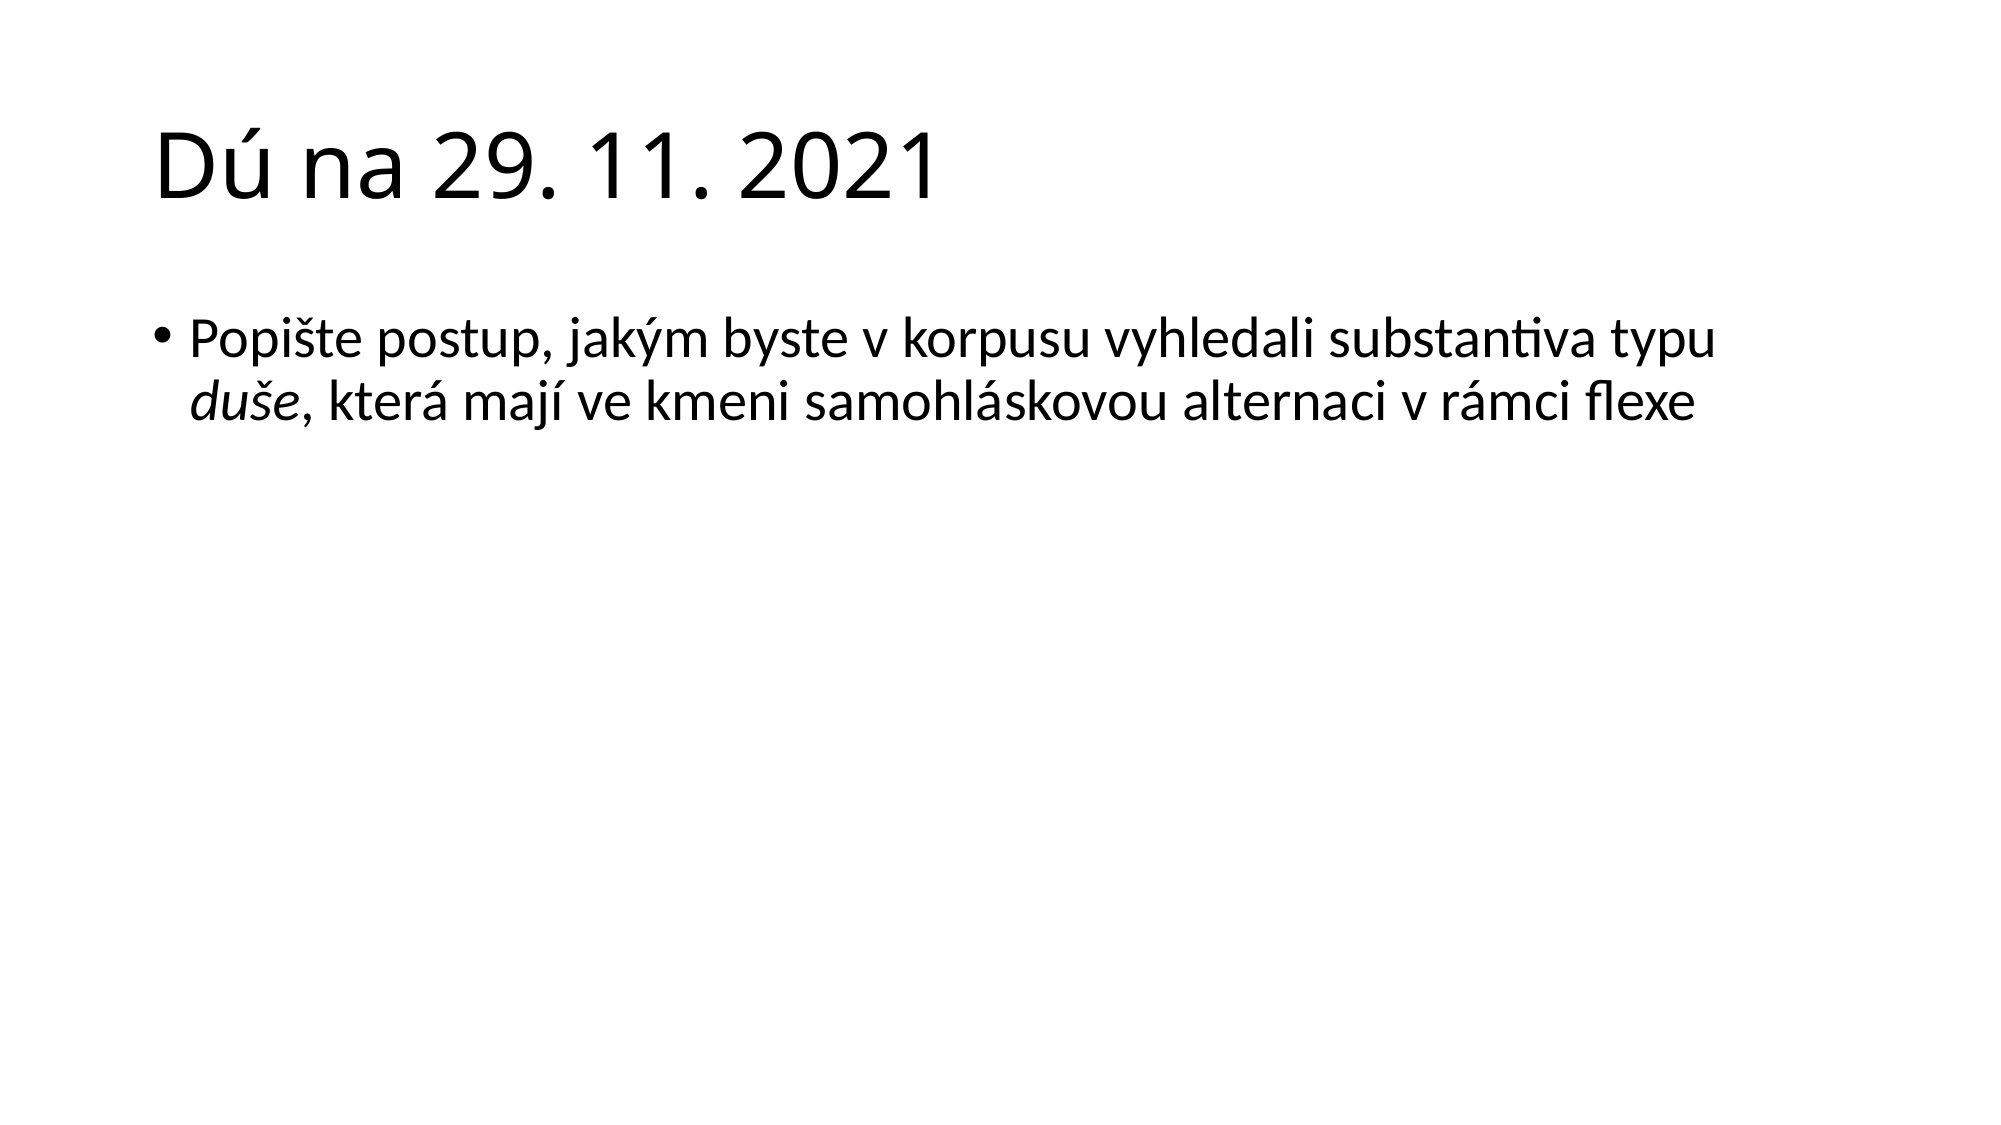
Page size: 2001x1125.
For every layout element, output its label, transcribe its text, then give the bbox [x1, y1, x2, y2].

title Dú na 29. 11. 2021 [137, 59, 1863, 278]
list Popište postup, jakým byste v korpusu vyhledali substantiva typu duše, která mají ve kmeni samohláskovou alternaci v rámci flexe [137, 299, 1863, 1014]
